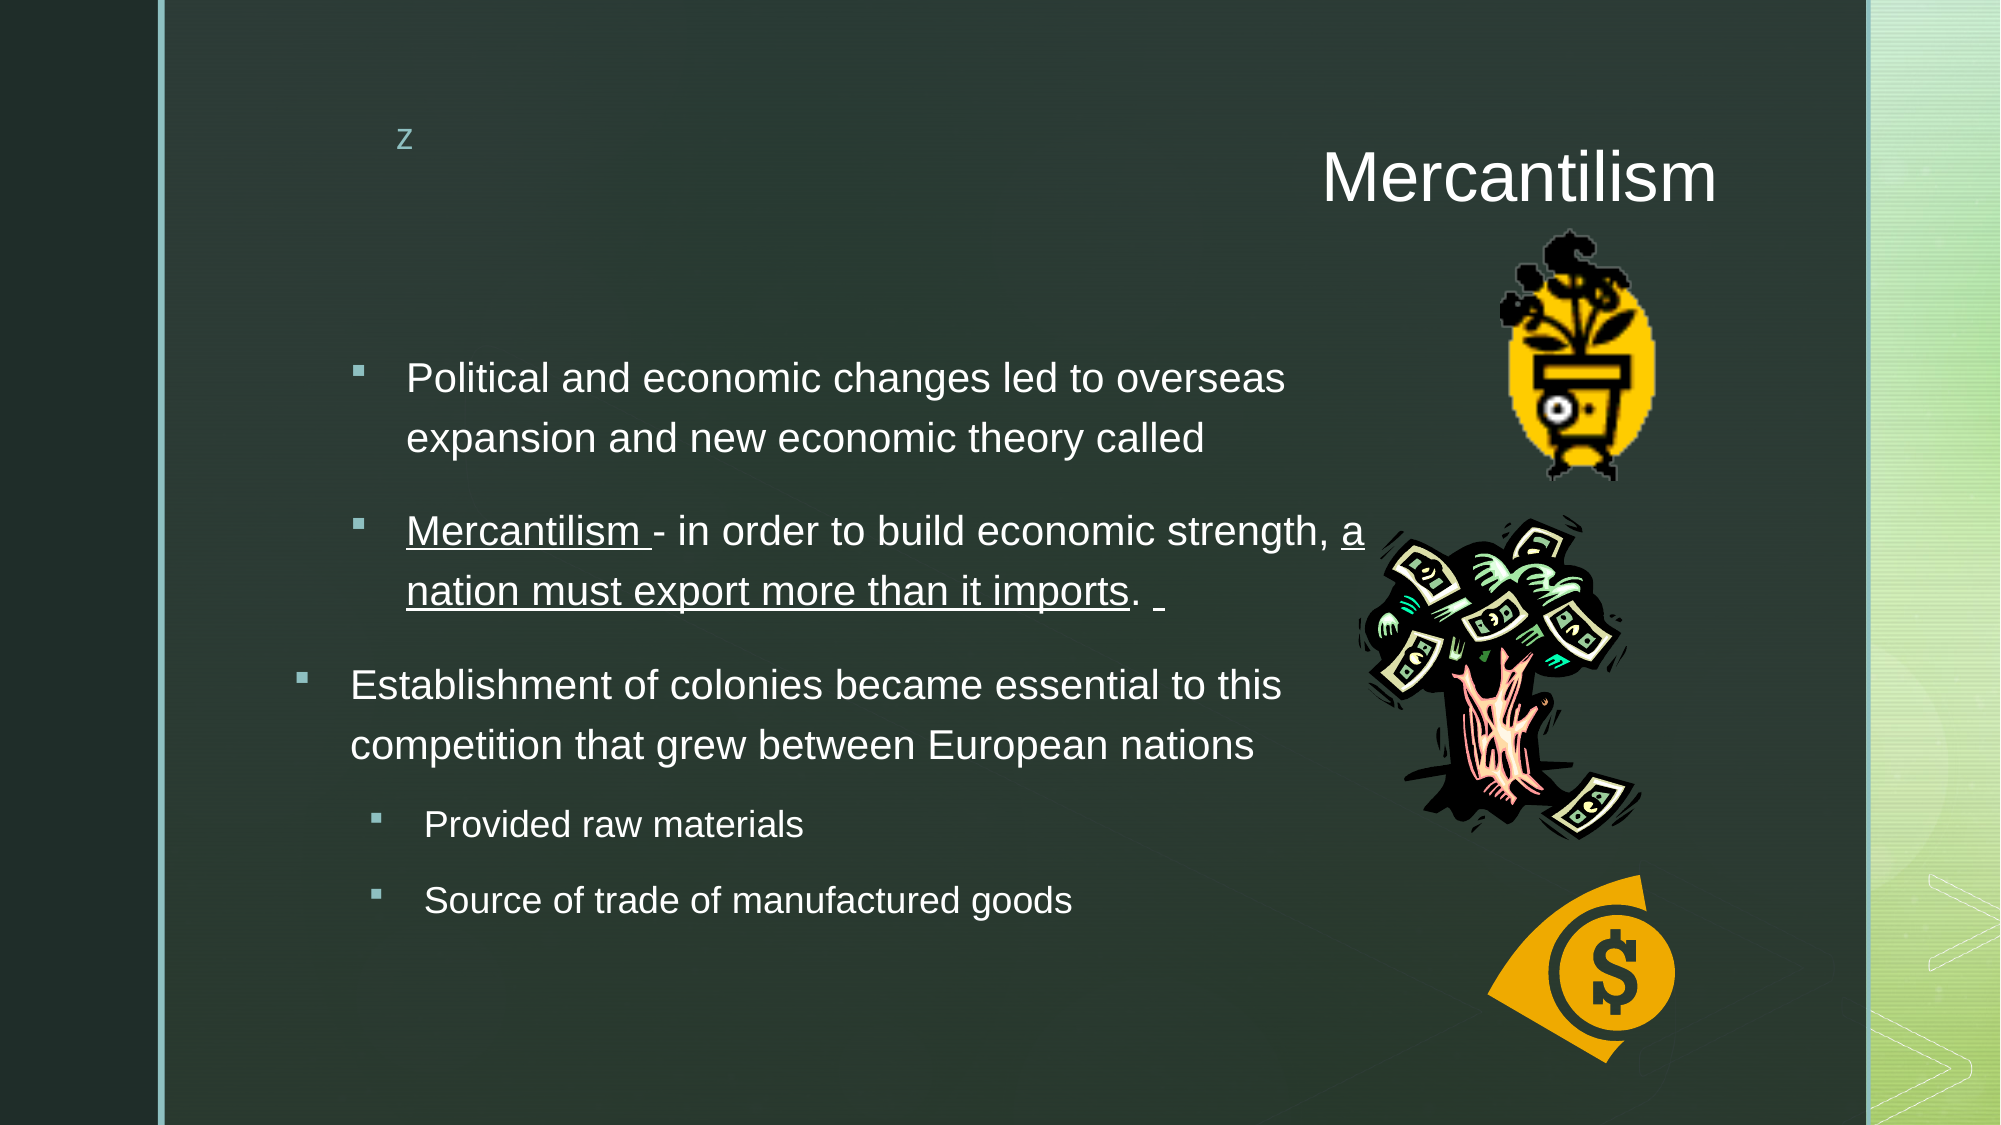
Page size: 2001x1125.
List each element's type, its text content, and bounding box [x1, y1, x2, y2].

list Political and economic changes led to overseas expansion and new economic theory called Mercantilism - in order to build economic strength, a nation must export more than it imports. Establishment of colonies became essential to this competition that grew between European nations Provided raw materials Source of trade of manufactured goods [278, 155, 1429, 1125]
picture [1499, 220, 1663, 481]
title Mercantilism [428, 132, 1734, 310]
picture [1487, 874, 1676, 1064]
picture [1358, 514, 1642, 841]
picture [1871, 0, 2001, 1125]
